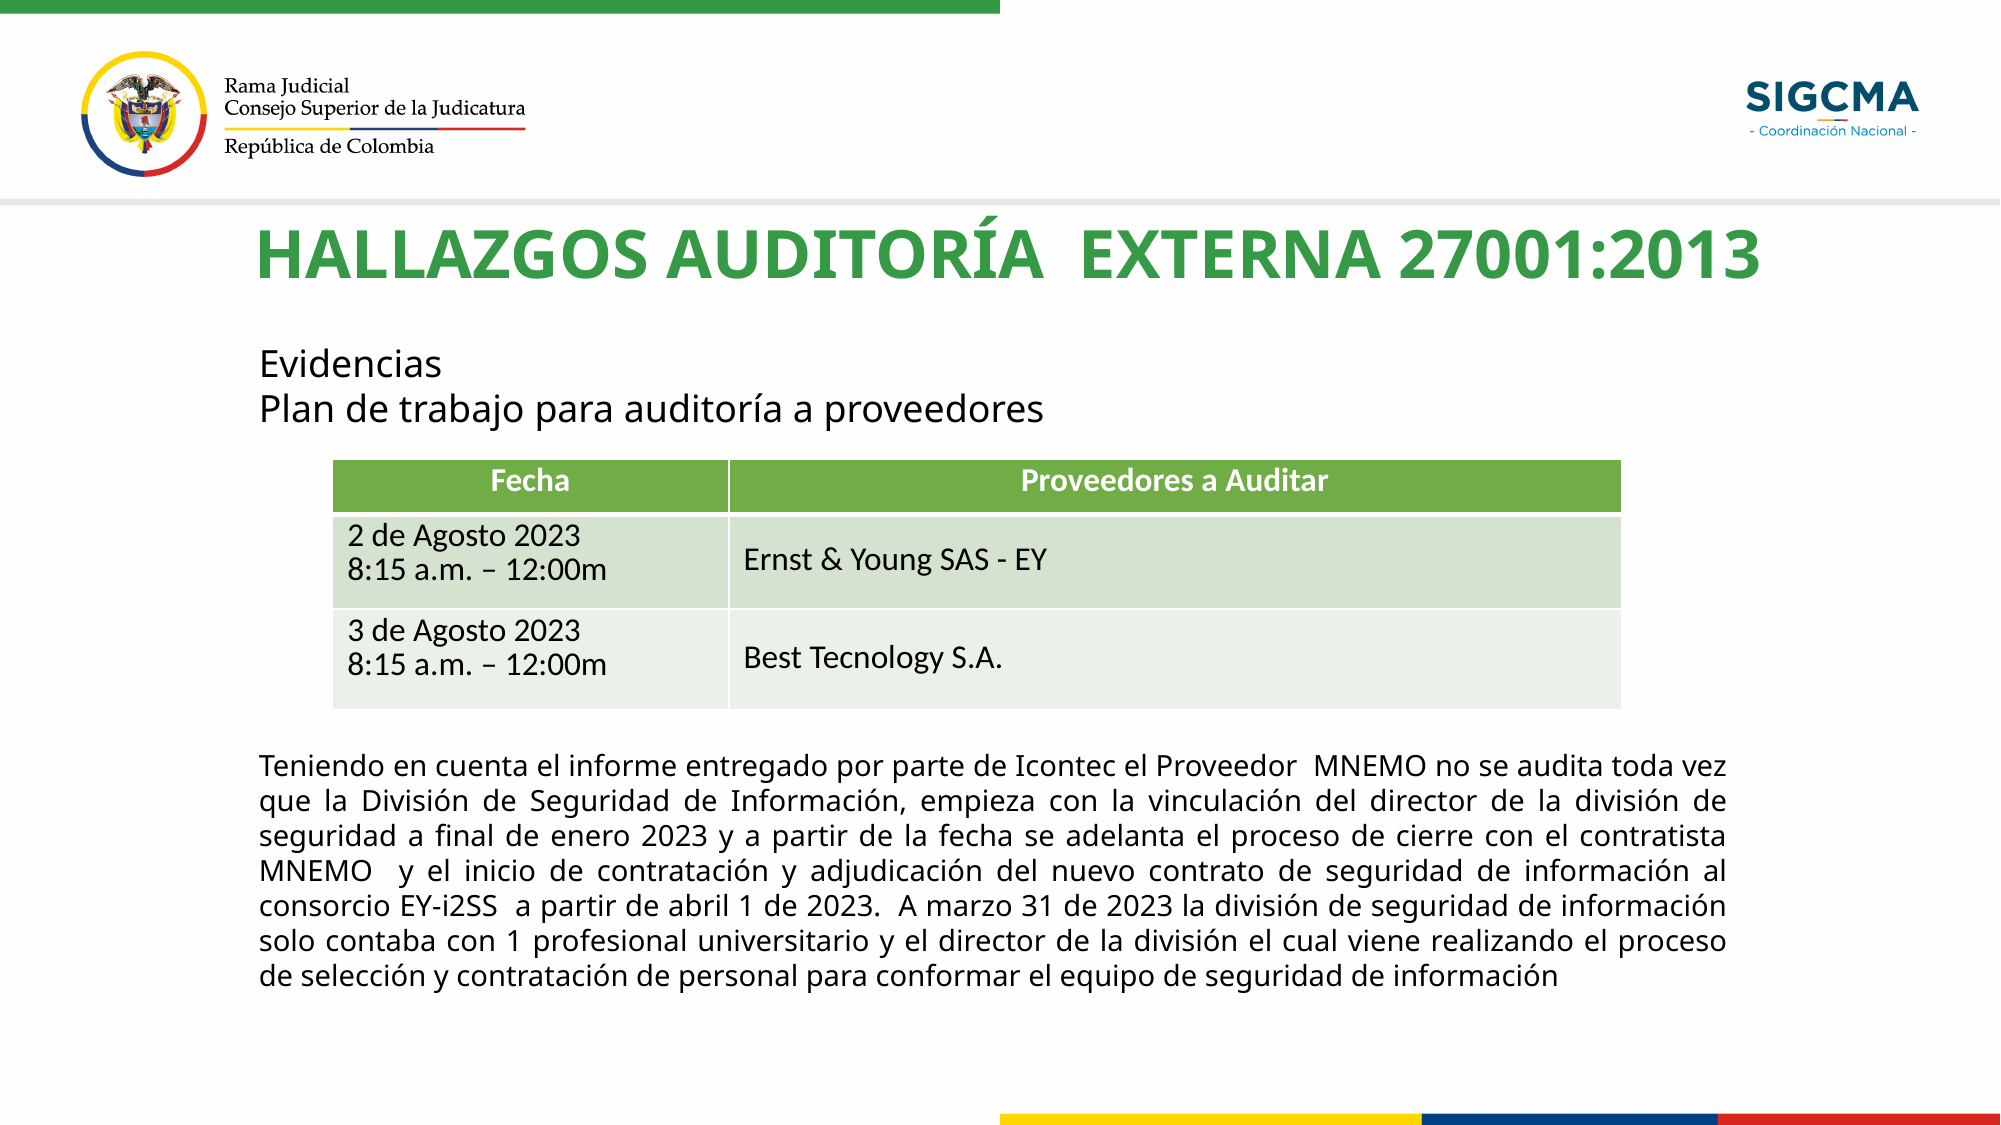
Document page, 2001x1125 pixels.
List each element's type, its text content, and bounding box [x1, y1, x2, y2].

title HALLAZGOS AUDITORÍA EXTERNA 27001:2013 [0, 217, 2000, 297]
table_cell Ernst & Young SAS - EY [730, 517, 1621, 608]
table_cell 2 de Agosto 2023 8:15 a.m. – 12:00m [333, 517, 728, 608]
table_cell 3 de Agosto 2023 8:15 a.m. – 12:00m [333, 610, 728, 709]
picture [0, 0, 2000, 217]
table_header Proveedores a Auditar [730, 460, 1621, 512]
table_header Fecha [333, 460, 728, 512]
picture [0, 297, 2000, 1125]
text_box Evidencias Plan de trabajo para auditoría a proveedores [243, 332, 1744, 437]
table_cell Best Tecnology S.A. [730, 610, 1621, 709]
text_box Teniendo en cuenta el informe entregado por parte de Icontec el Proveedor MNEMO no se audita toda vez que la División de Seguridad de Información, empieza con la vinculación del director de la división de seguridad a final de enero 2023 y a partir de la fecha se adelanta el proceso de cierre con el contratista MNEMO y el inicio de contratación y adjudicación del nuevo contrato de seguridad de información al consorcio EY-i2SS a partir de abril 1 de 2023. A marzo 31 de 2023 la división de seguridad de información solo contaba con 1 profesional universitario y el director de la división el cual viene realizando el proceso de selección y contratación de personal para conformar el equipo de seguridad de información [243, 739, 1744, 1000]
